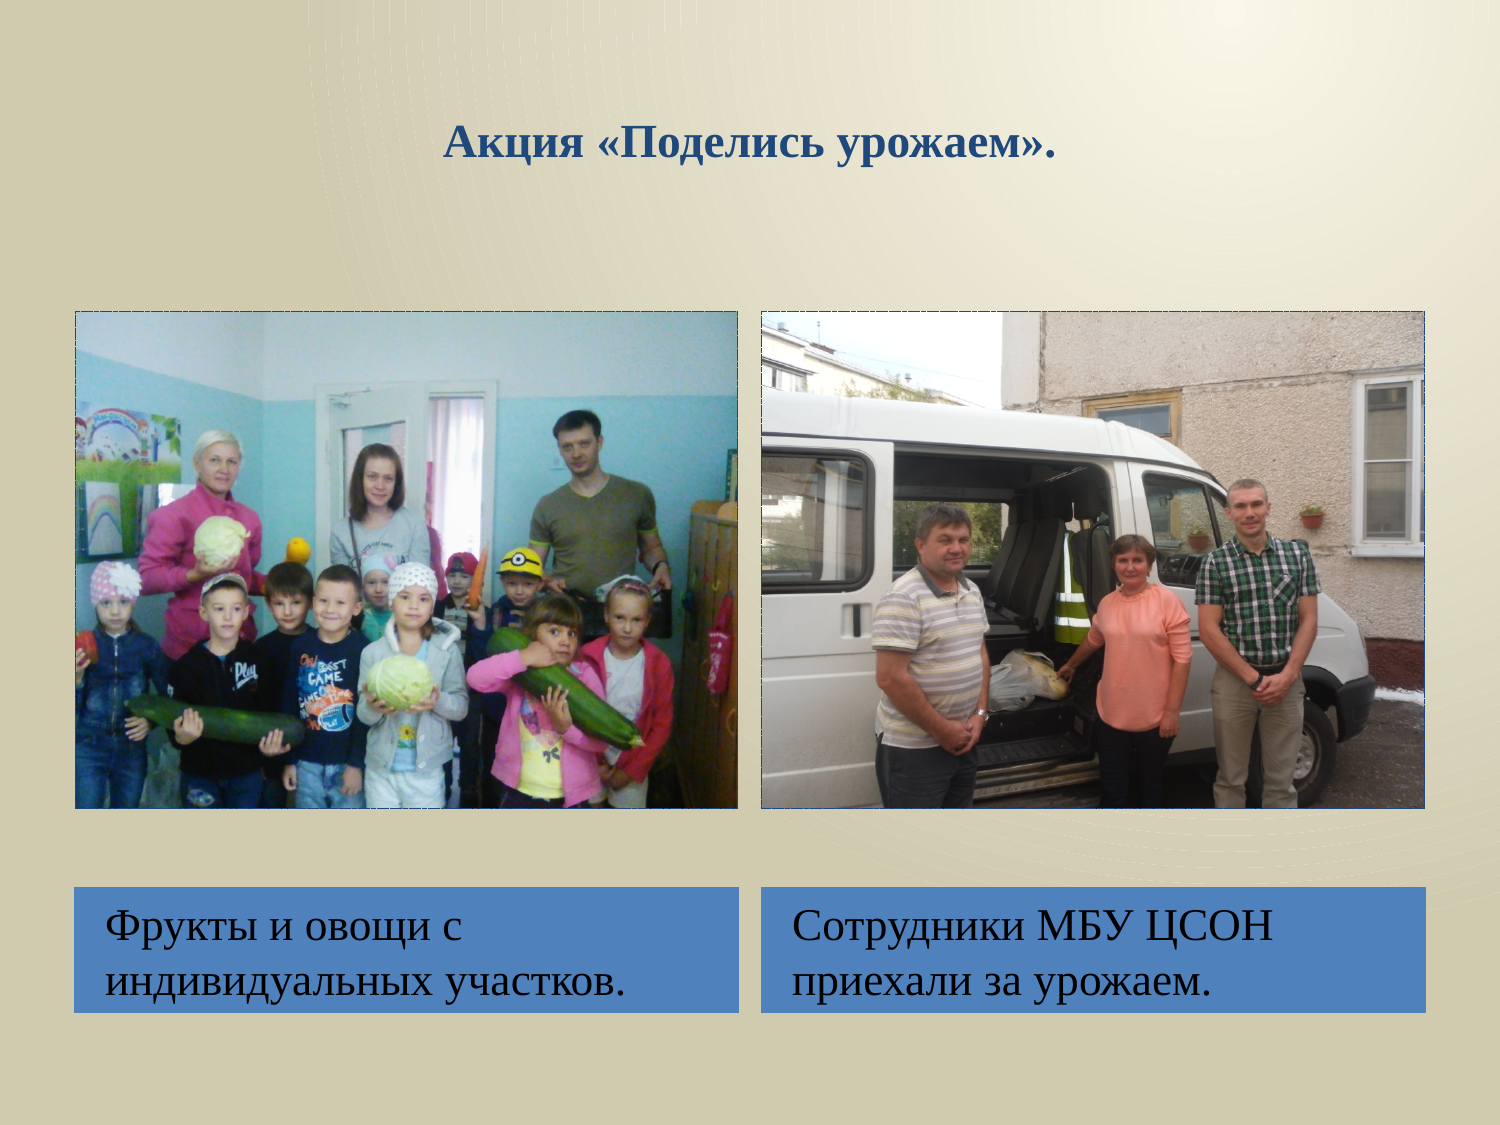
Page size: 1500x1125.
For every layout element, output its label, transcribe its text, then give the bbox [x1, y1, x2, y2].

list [761, 311, 1426, 810]
list Сотрудники МБУ ЦСОН приехали за урожаем. [761, 887, 1426, 1013]
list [74, 311, 738, 810]
list Фрукты и овощи с индивидуальных участков. [74, 887, 739, 1013]
title Акция «Поделись урожаем». [75, 44, 1425, 233]
